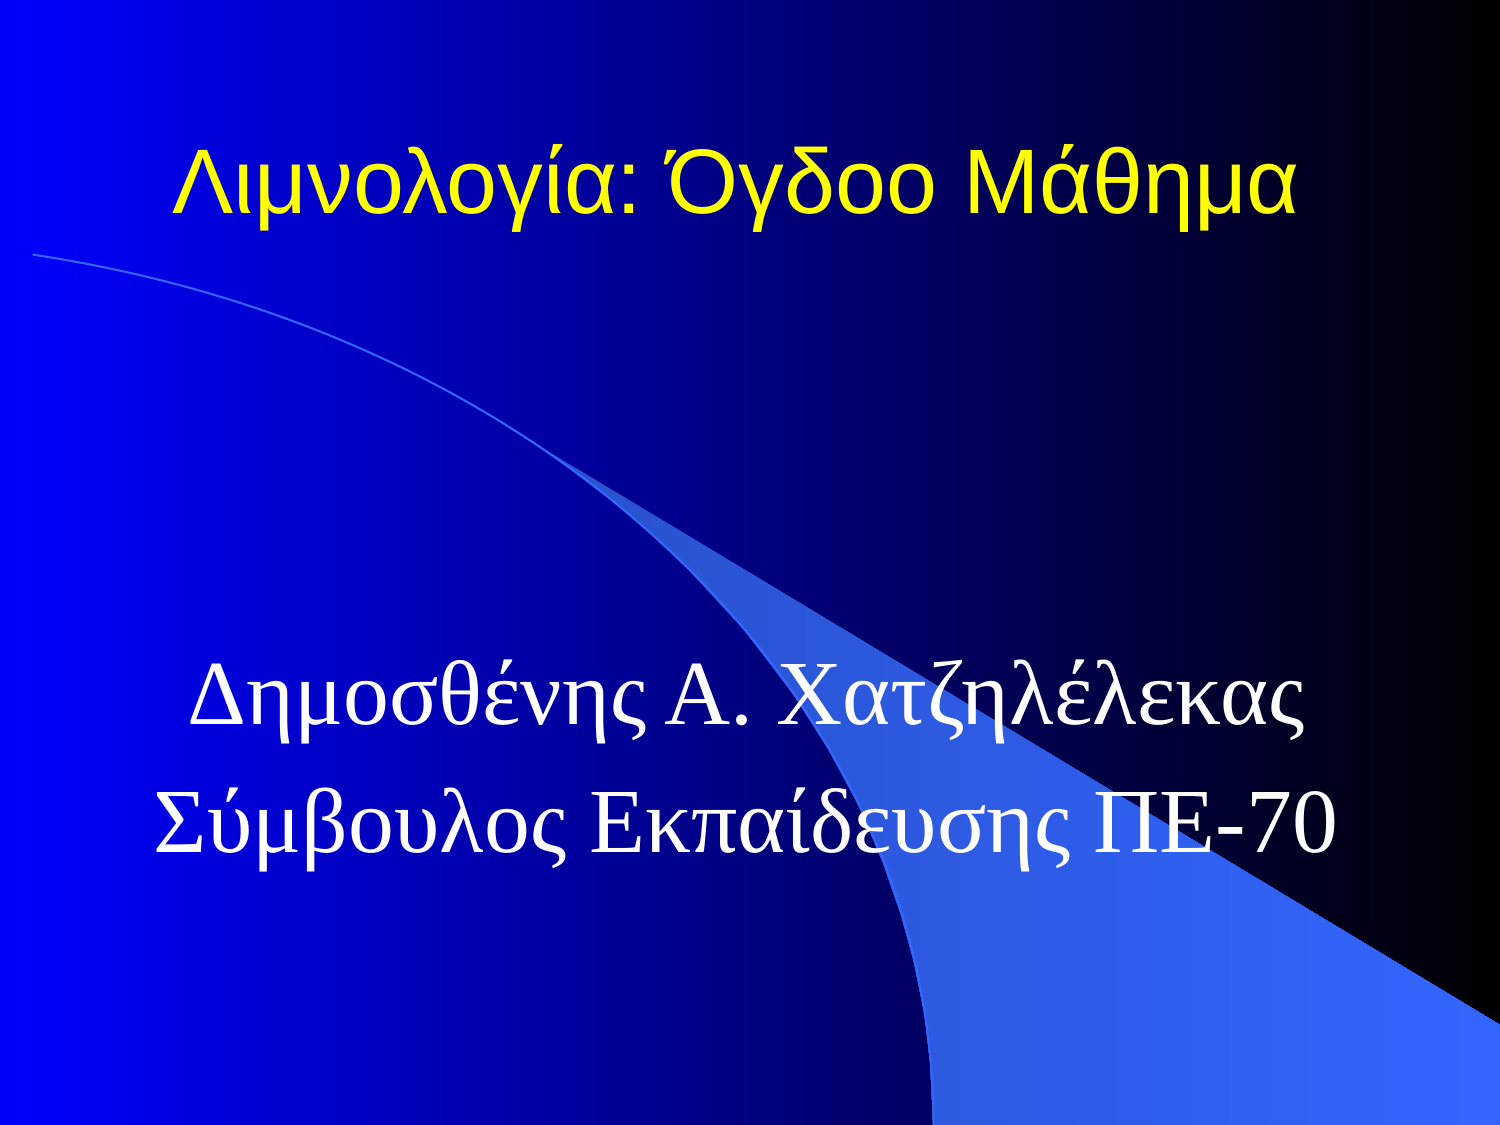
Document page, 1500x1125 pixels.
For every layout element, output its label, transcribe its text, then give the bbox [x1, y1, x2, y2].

subtitle Δημοσθένης Α. Χατζηλέλεκας Σύμβουλος Εκπαίδευσης ΠΕ-70 [0, 408, 1495, 1125]
title Λιμνολογία: Όγδοο Μάθημα [100, 66, 1400, 350]
